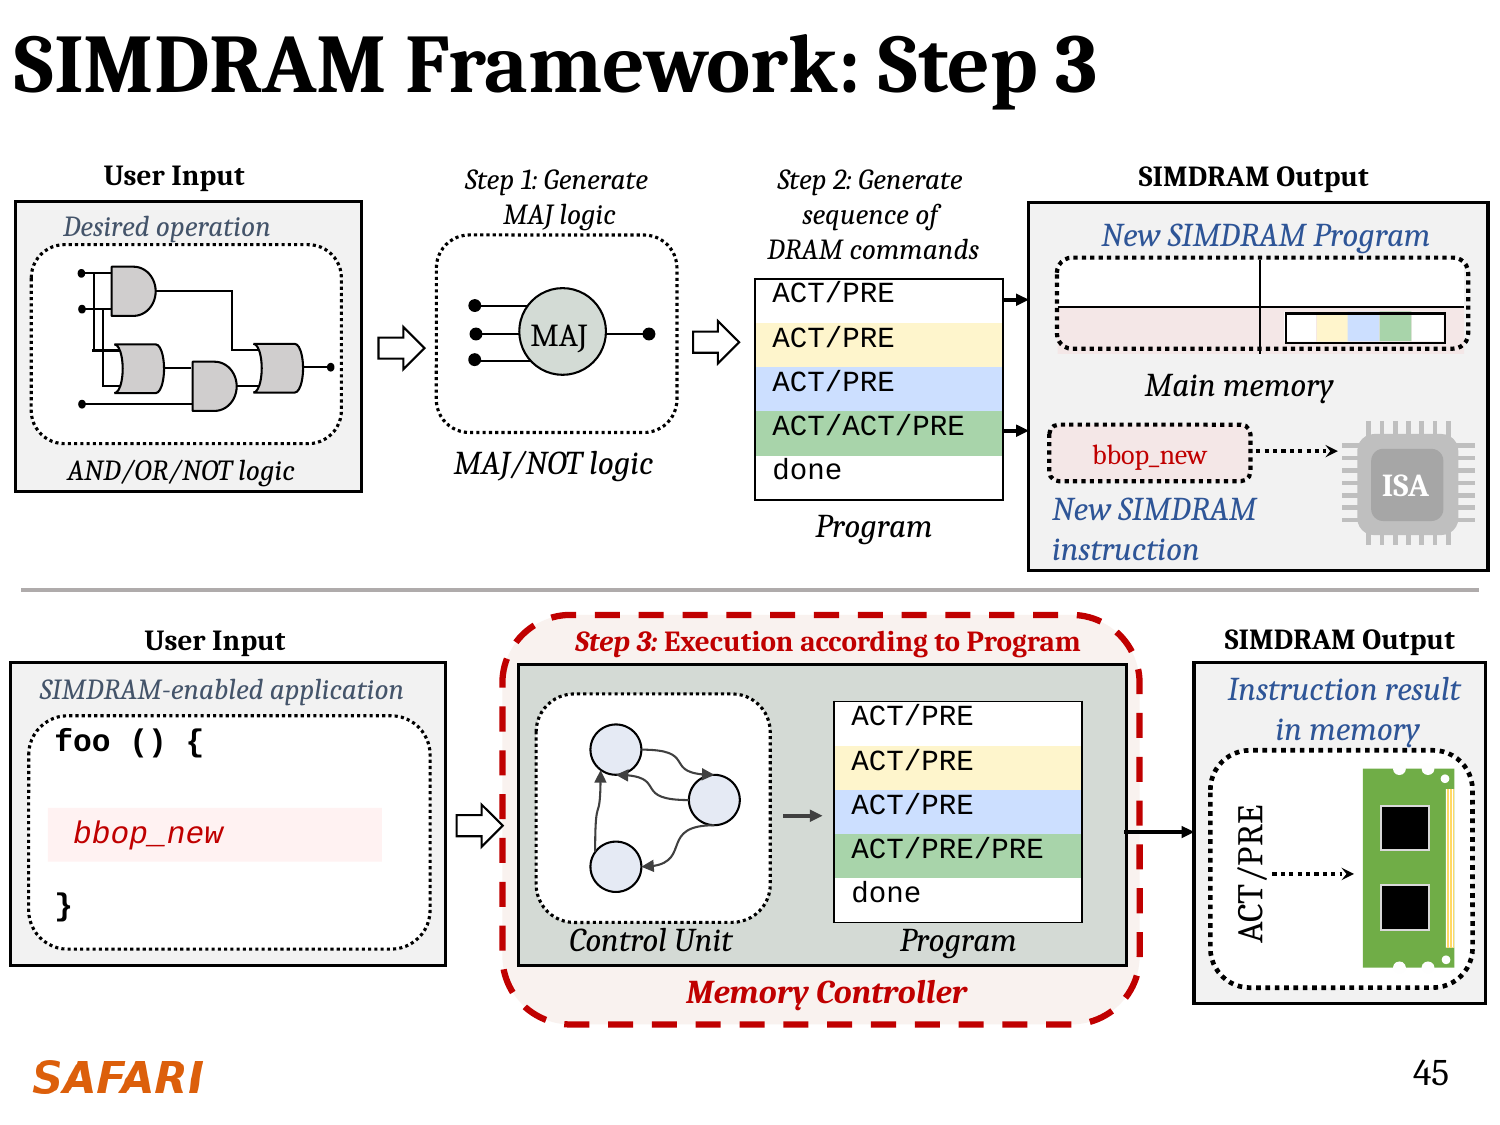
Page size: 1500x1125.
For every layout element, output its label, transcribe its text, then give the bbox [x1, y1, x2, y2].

table_cell done [756, 456, 1002, 499]
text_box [1037, 420, 1475, 576]
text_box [1210, 750, 1473, 988]
text_box SIMDRAM Output [1124, 149, 1470, 200]
text_box [1131, 649, 1141, 830]
table_cell ACT/PRE [756, 367, 1002, 411]
text_box Step 2: Generate sequence of DRAM commands [696, 160, 1055, 266]
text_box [10, 613, 446, 966]
picture [31, 1051, 209, 1104]
title SIMDRAM Framework: Step 3 [0, 13, 1475, 135]
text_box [536, 693, 771, 967]
table_header ACT/PRE [756, 280, 1002, 323]
table_cell ACT/PRE [756, 323, 1002, 367]
text_box Main memory [1129, 355, 1364, 411]
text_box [378, 152, 696, 489]
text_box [15, 148, 362, 495]
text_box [456, 614, 1131, 1019]
text_box [1131, 834, 1141, 990]
text_box [541, 1019, 1099, 1026]
text_box [696, 318, 741, 366]
text_box [1028, 202, 1489, 572]
table_cell ACT/ACT/PRE [756, 411, 1002, 456]
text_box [1054, 205, 1478, 350]
text_box 45 [901, 1040, 1465, 1101]
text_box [1167, 613, 1500, 1004]
